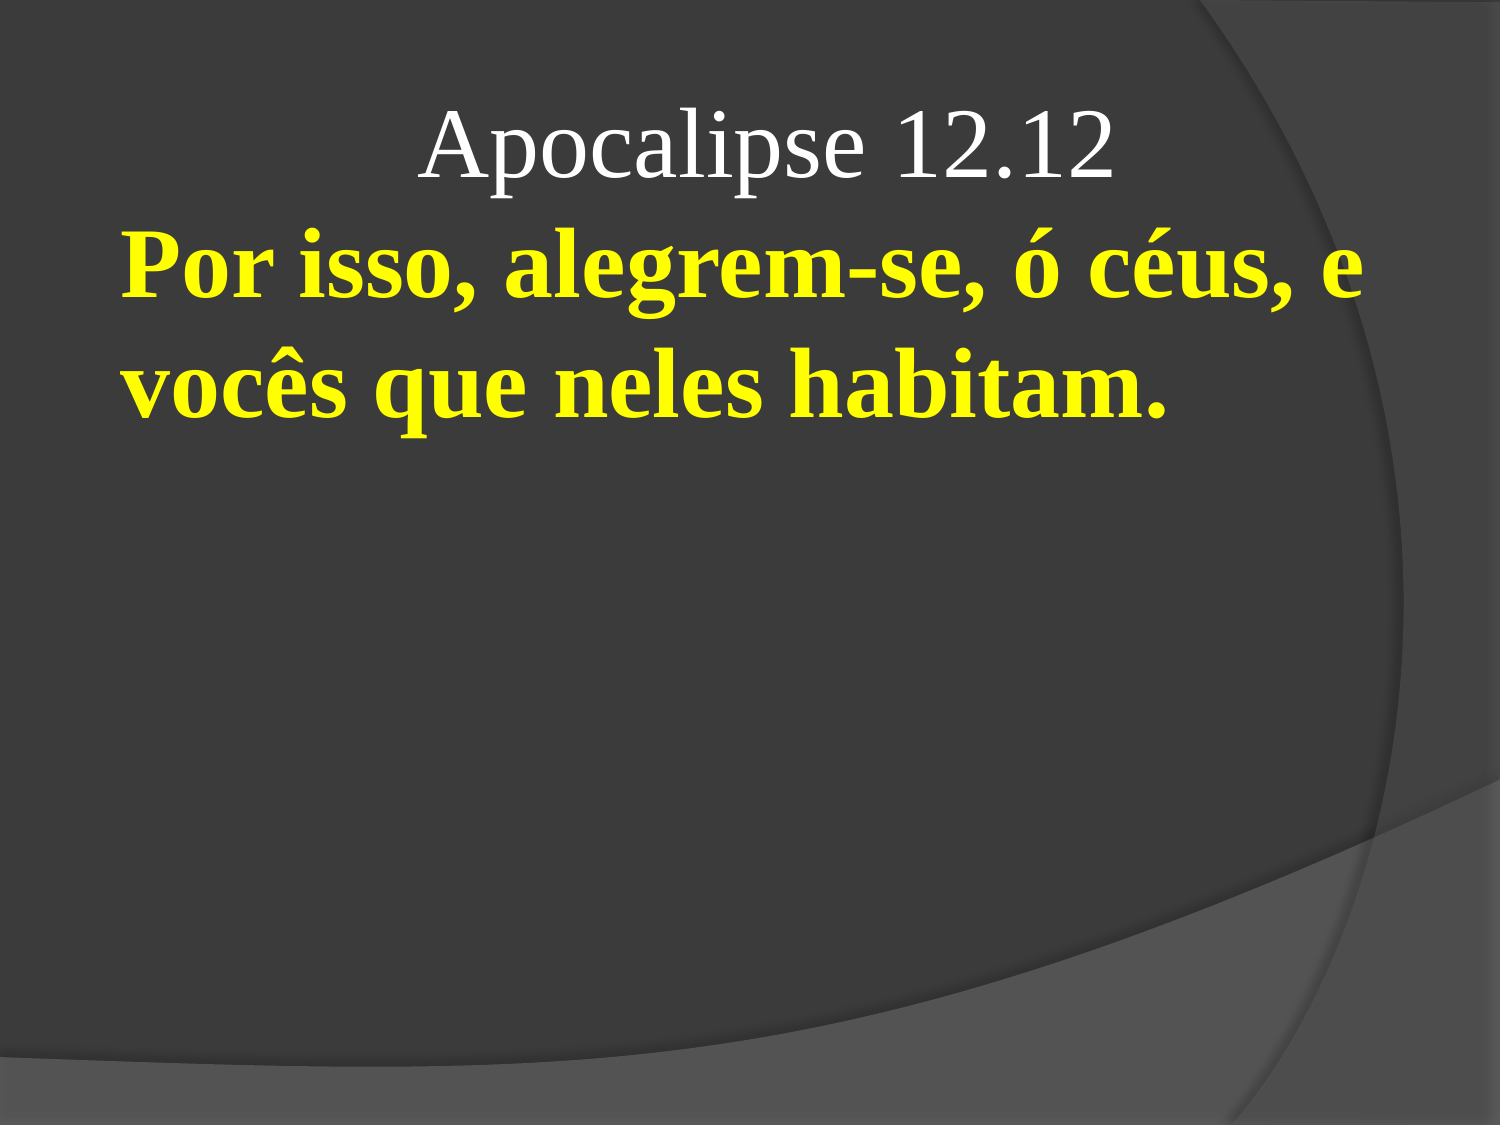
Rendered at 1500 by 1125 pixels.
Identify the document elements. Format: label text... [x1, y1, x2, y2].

text_box Apocalipse 12.12 Por isso, alegrem-se, ó céus, e vocês que neles habitam. [105, 70, 1430, 1125]
